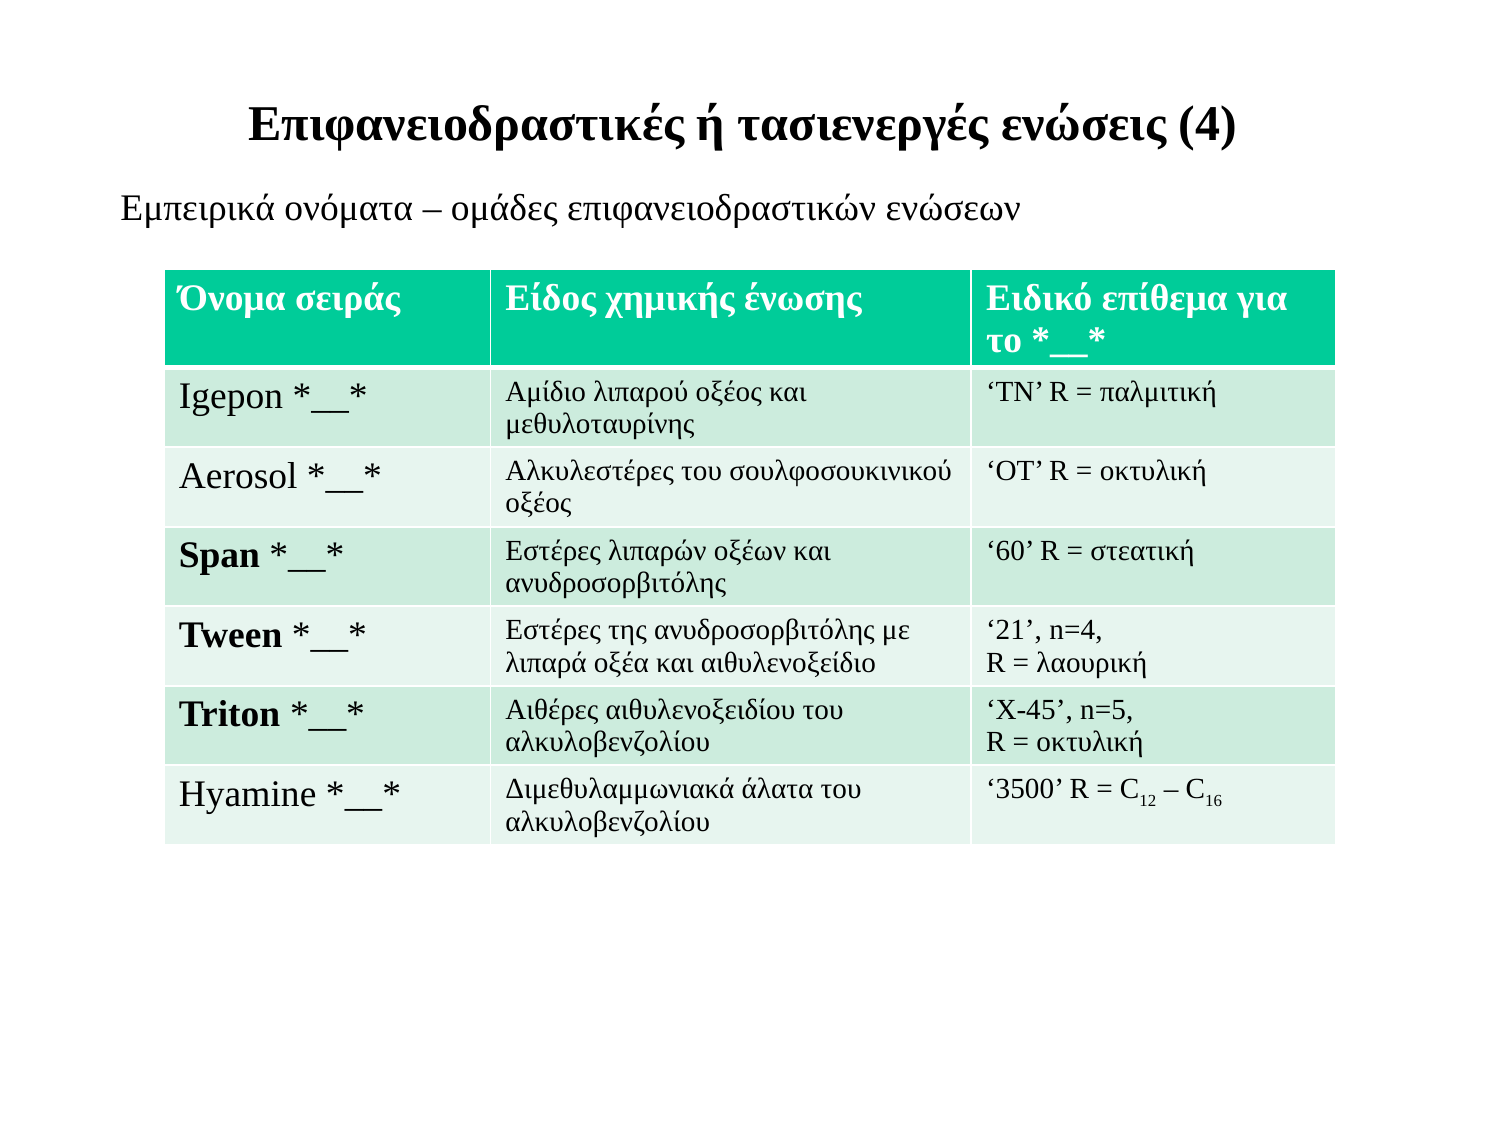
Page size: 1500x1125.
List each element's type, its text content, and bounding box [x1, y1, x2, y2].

table_cell Εστέρες λιπαρών οξέων και ανυδροσορβιτόλης [491, 528, 970, 605]
table_cell ‘ΟΤ’ R = οκτυλική [972, 448, 1335, 526]
table_cell Διμεθυλαμμωνιακά άλατα του αλκυλοβενζολίου [491, 766, 970, 844]
table_header Όνομα σειράς [165, 270, 490, 365]
table_header Ειδικό επίθεμα για το *__* [972, 270, 1335, 365]
table_cell Span *__* [165, 528, 490, 605]
table_cell Triton *__* [165, 687, 490, 764]
title Επιφανειοδραστικές ή τασιενεργές ενώσεις (4) [105, 70, 1381, 170]
table_cell Hyamine *__* [165, 766, 490, 844]
table_cell ‘21’, n=4, R = λαουρική [972, 607, 1335, 685]
table_cell Εστέρες της ανυδροσορβιτόλης με λιπαρά οξέα και αιθυλενοξείδιο [491, 607, 970, 685]
table_cell Αλκυλεστέρες του σουλφοσουκινικού οξέος [491, 448, 970, 526]
table_cell ‘Χ-45’, n=5, R = οκτυλική [972, 687, 1335, 764]
table_cell Tween *__* [165, 607, 490, 685]
table_cell ‘60’ R = στεατική [972, 528, 1335, 605]
table_cell Aerosol *__* [165, 448, 490, 526]
table_cell Igepon *__* [165, 370, 490, 446]
table_cell ‘3500’ R = C12 – C16 [972, 766, 1335, 844]
table_cell Αιθέρες αιθυλενοξειδίου του αλκυλοβενζολίου [491, 687, 970, 764]
table_header Είδος χημικής ένωσης [491, 270, 970, 365]
list Εμπειρικά ονόματα – ομάδες επιφανειοδραστικών ενώσεων [105, 175, 1381, 250]
table_cell ‘ΤΝ’ R = παλμιτική [972, 370, 1335, 446]
table_cell Αμίδιο λιπαρού οξέος και μεθυλοταυρίνης [491, 370, 970, 446]
